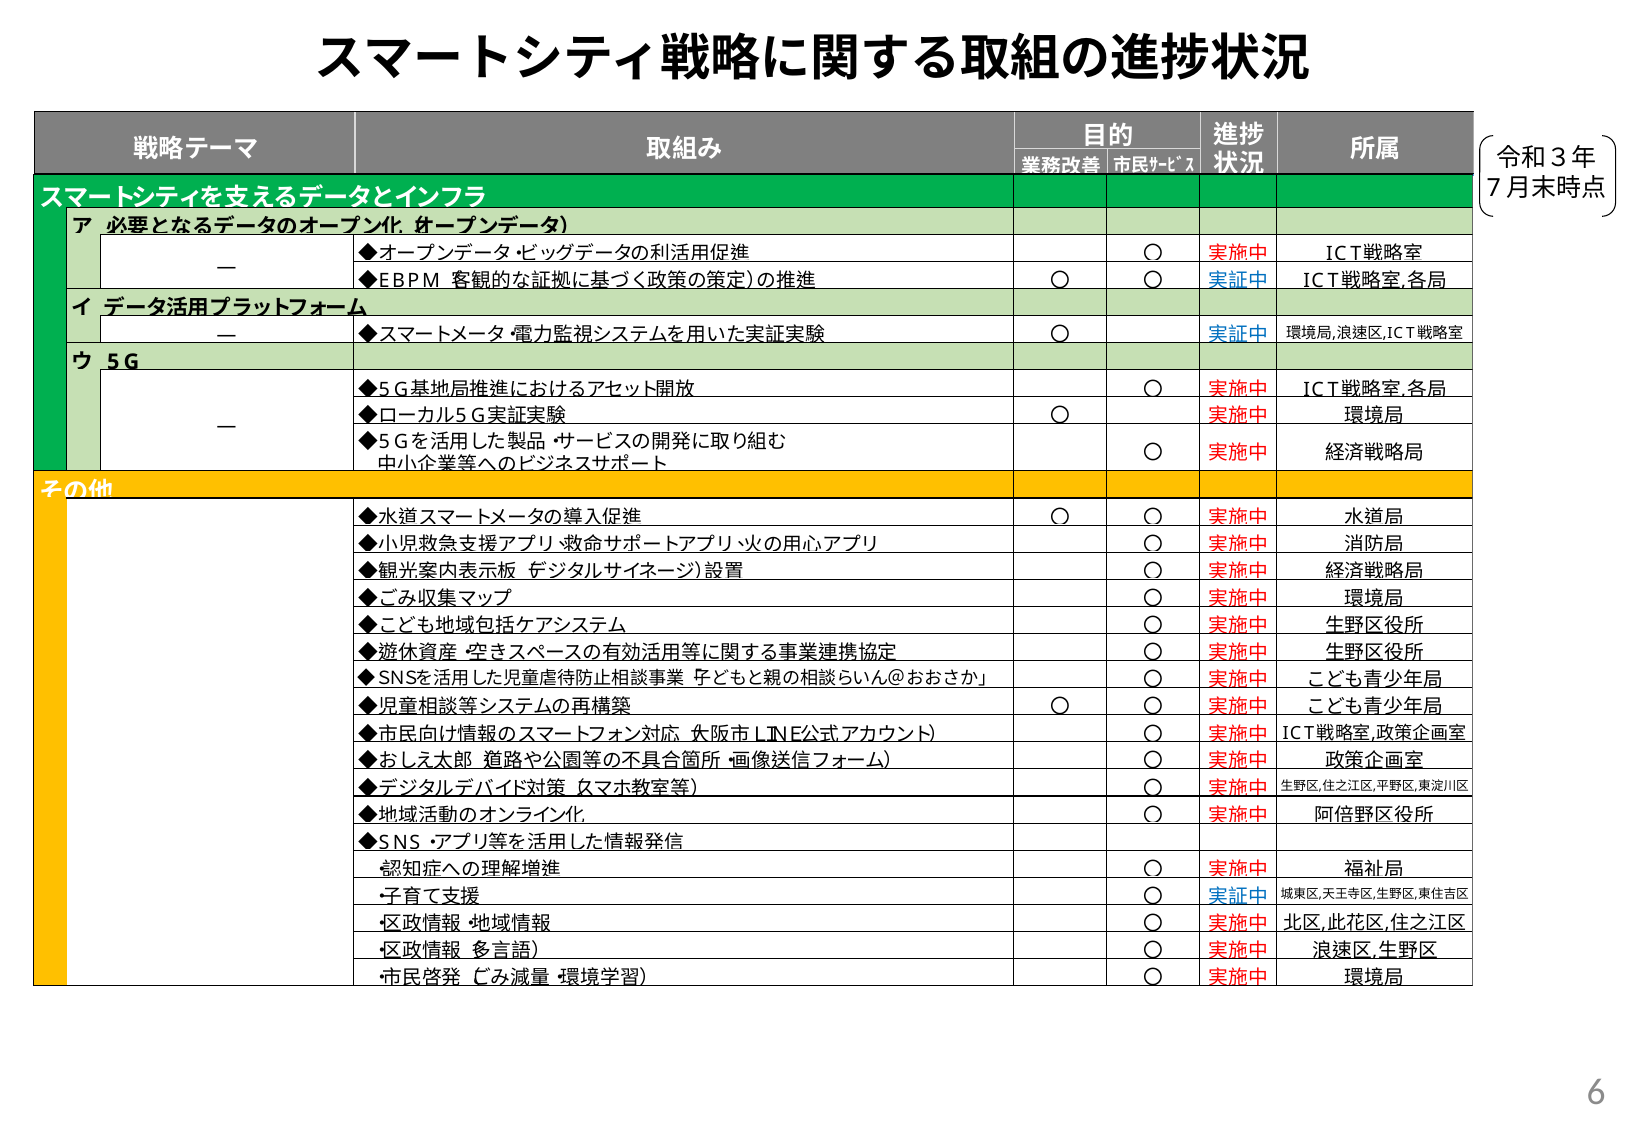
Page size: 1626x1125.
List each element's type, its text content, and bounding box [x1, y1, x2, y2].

text_box [1479, 135, 1617, 217]
text_box スマートシティ戦略に関する取組の進捗状況 [294, 17, 1330, 93]
text_box 令和３年 7月末時点 [1474, 134, 1625, 210]
slide_number 6 [1553, 1056, 1621, 1122]
picture [32, 110, 1475, 987]
